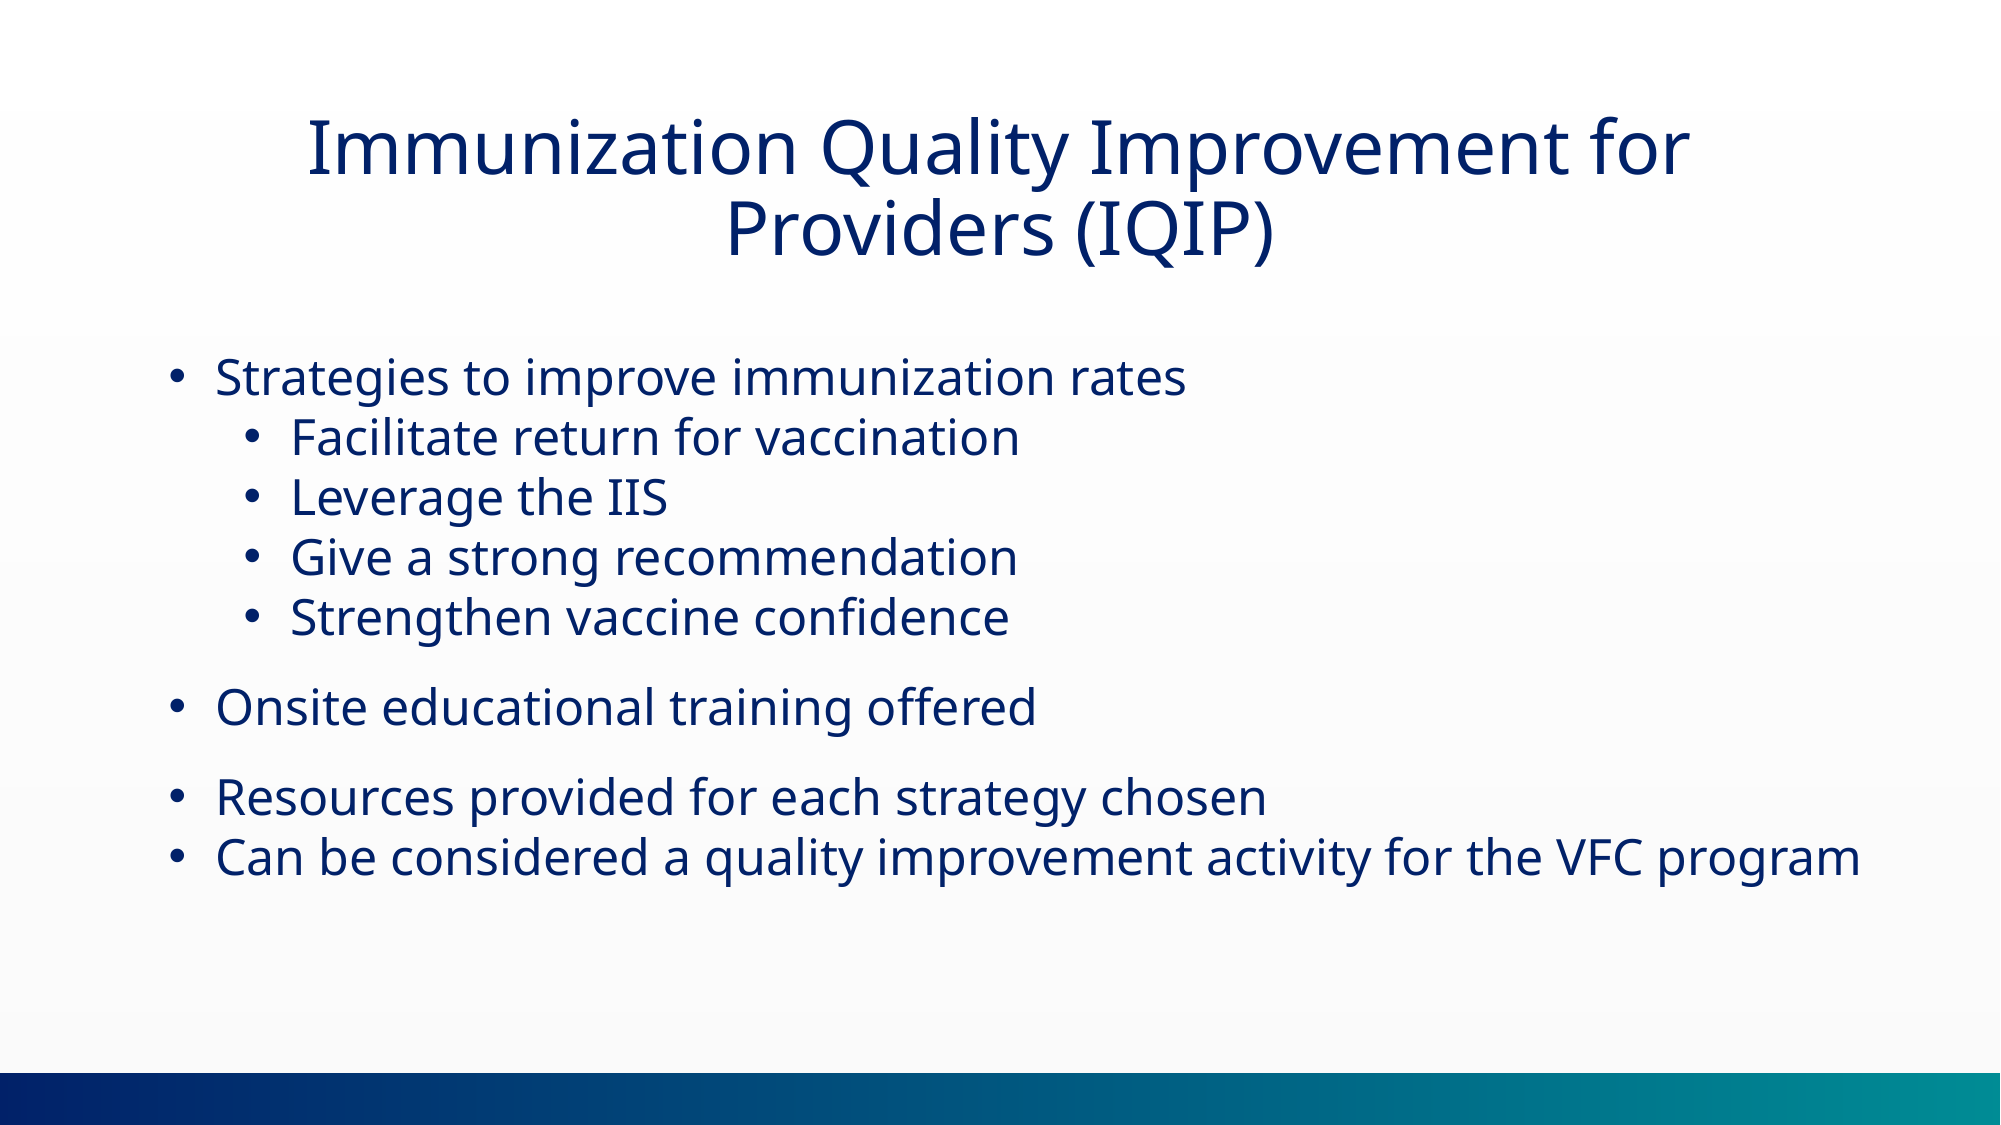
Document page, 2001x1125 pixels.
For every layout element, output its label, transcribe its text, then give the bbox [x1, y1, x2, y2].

text_box Immunization Quality Improvement for Providers (IQIP) [153, 117, 1846, 264]
text_box Strategies to improve immunization rates Facilitate return for vaccination Leverage the IIS Give a strong recommendation Strengthen vaccine confidence Onsite educational training offered Resources provided for each strategy chosen Can be considered a quality improvement activity for the VFC program [153, 307, 1879, 893]
text_box [0, 1072, 2000, 1125]
